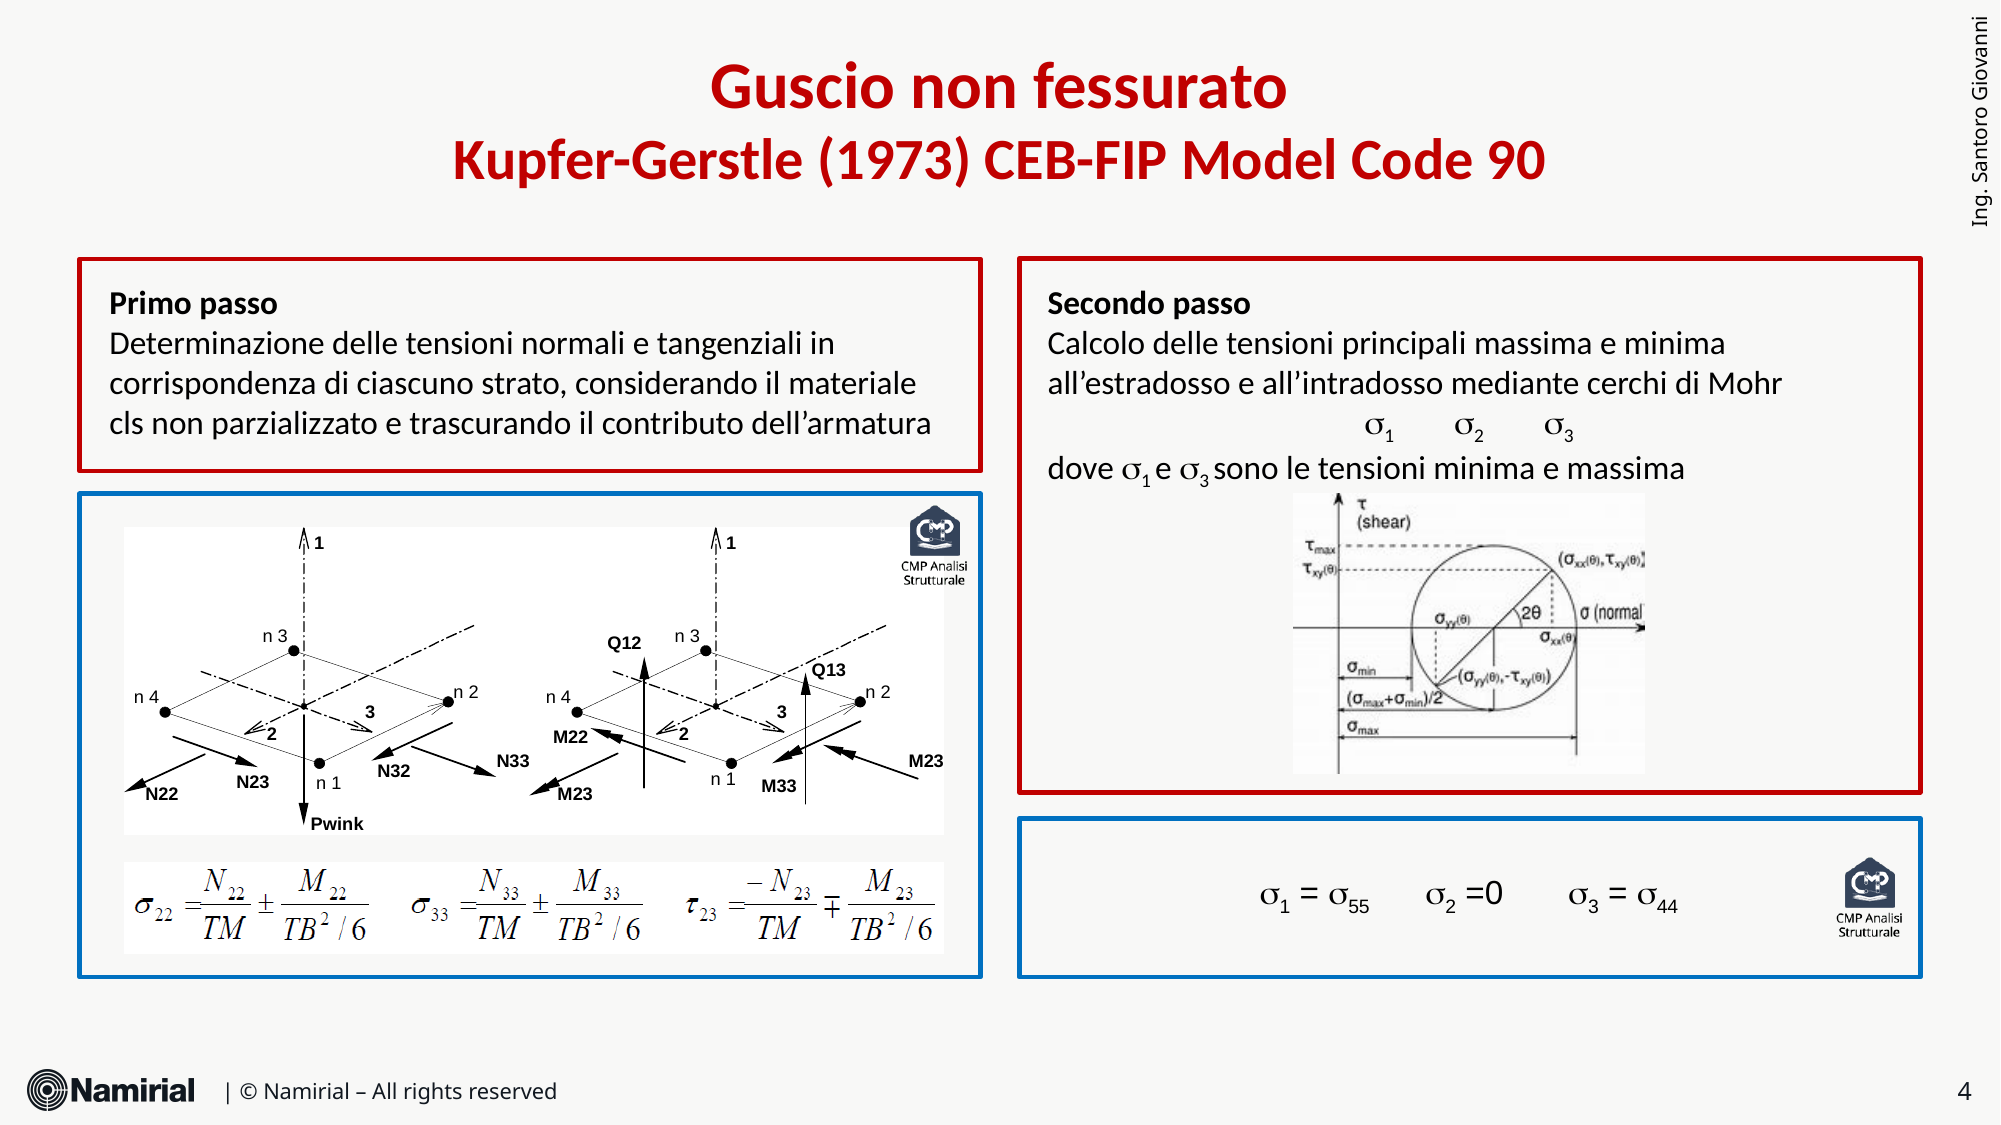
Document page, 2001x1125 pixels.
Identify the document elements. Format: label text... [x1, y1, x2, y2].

text_box [77, 492, 983, 979]
picture [1293, 493, 1645, 774]
picture [876, 502, 993, 592]
text_box Secondo passo Calcolo delle tensioni principali massima e minima all’estradosso e all’intradosso mediante cerchi di Mohr s1 s2 s3 dove s1 e s3 sono le tensioni minima e massima [1032, 273, 1906, 500]
text_box [1017, 816, 1922, 979]
text_box s1 = s55 s2 =0 s3 = s44 [1032, 864, 1805, 925]
picture [27, 1069, 194, 1111]
picture [123, 861, 945, 954]
text_box [1017, 256, 1922, 794]
text_box Ing. Santoro Giovanni [1958, 0, 1999, 243]
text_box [123, 526, 945, 835]
picture [1810, 854, 1927, 944]
text_box [78, 257, 983, 473]
text_box Primo passo Determinazione delle tensioni normali e tangenziali in corrispondenza di ciascuno strato, considerando il materiale cls non parzializzato e trascurando il contributo dell’armatura [94, 273, 966, 449]
text_box Guscio non fessurato Kupfer-Gerstle (1973) CEB-FIP Model Code 90 [416, 34, 1584, 199]
